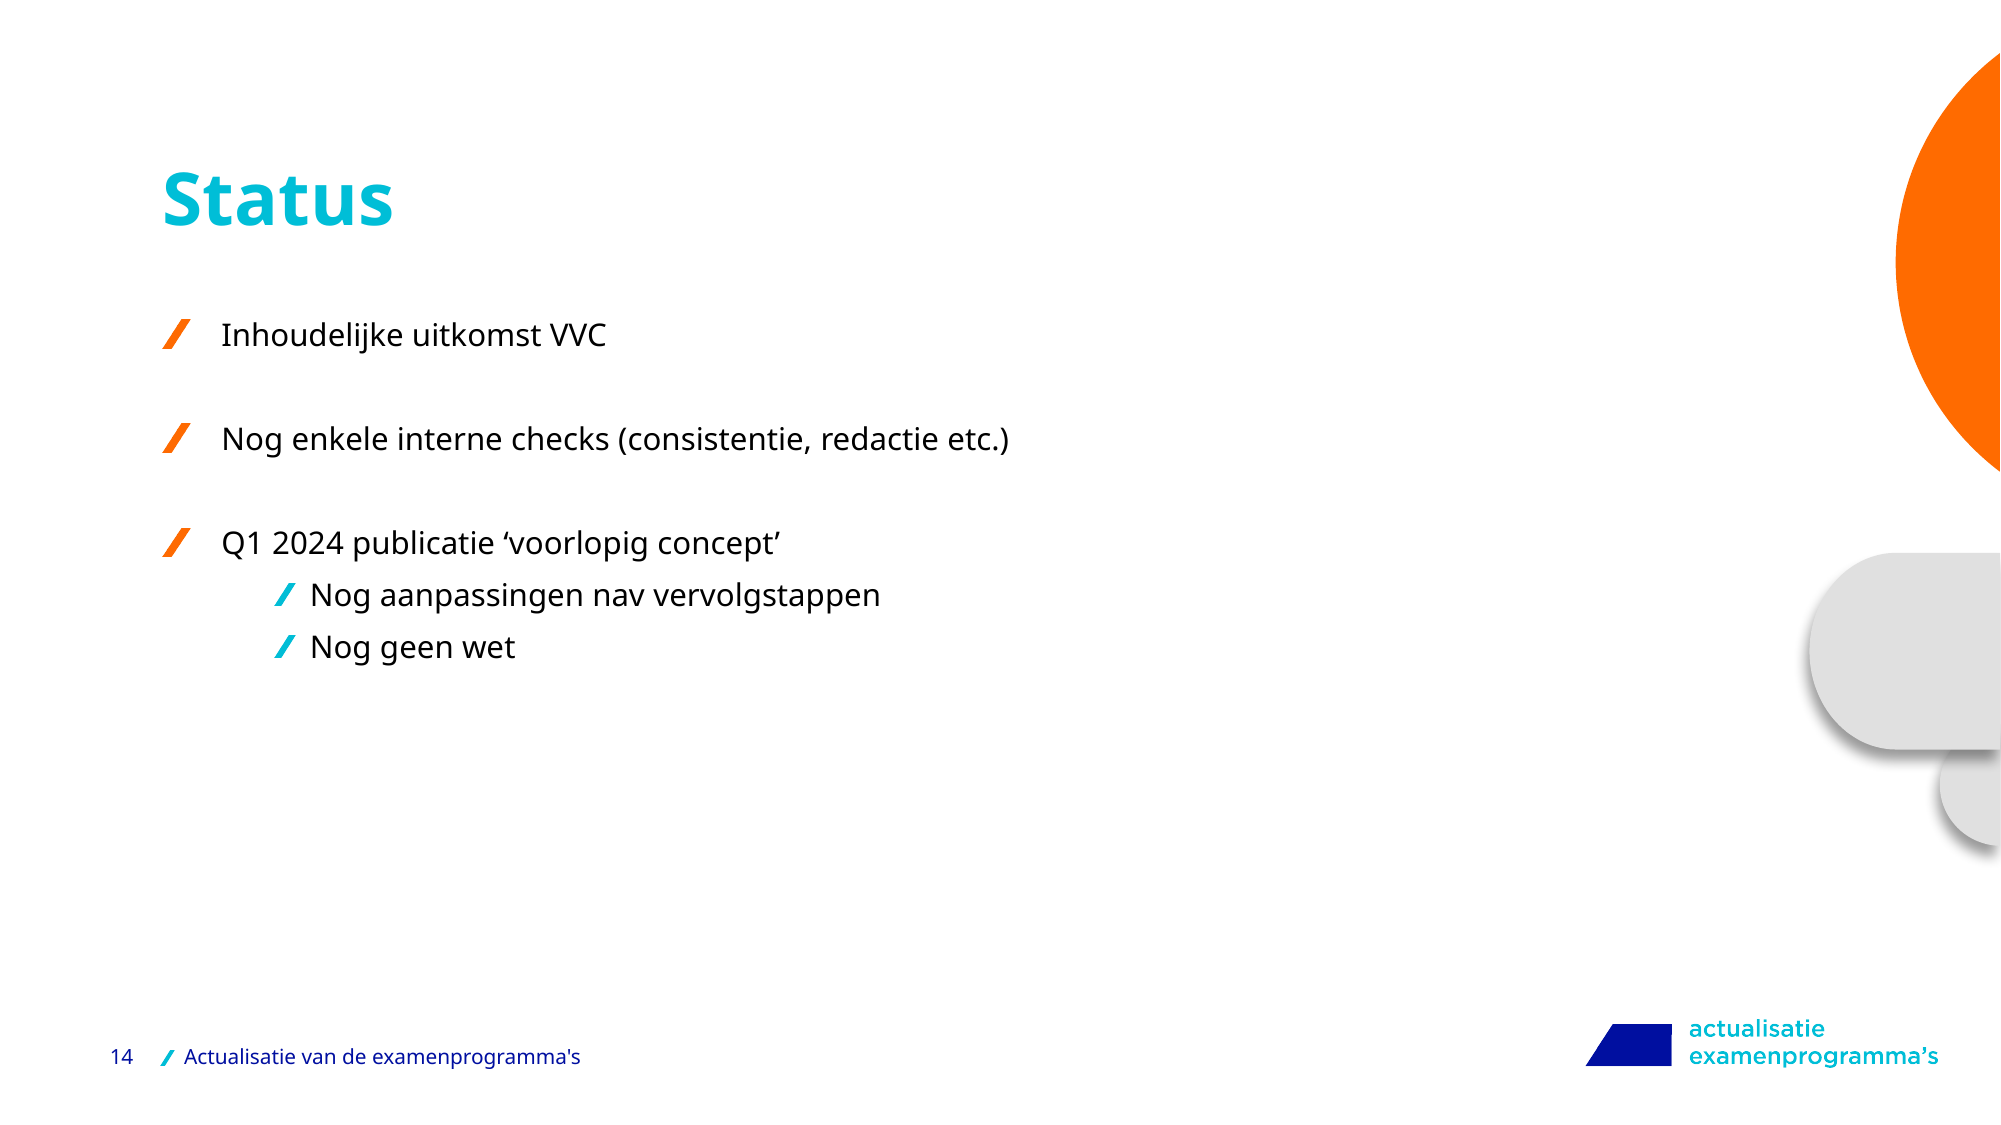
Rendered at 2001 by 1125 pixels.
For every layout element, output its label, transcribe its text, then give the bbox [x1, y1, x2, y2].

picture [160, 1050, 175, 1066]
slide_number 14 [52, 1042, 134, 1074]
picture [162, 423, 191, 453]
list Inhoudelijke uitkomst VVC Nog enkele interne checks (consistentie, redactie etc.) Q1 2024 publicatie ‘voorlopig concept’ Nog aanpassingen nav vervolgstappen Nog geen wet [162, 300, 1952, 1010]
picture [274, 635, 296, 658]
picture [162, 319, 191, 349]
picture [274, 583, 296, 606]
picture [162, 528, 191, 557]
picture [1579, 1013, 2000, 1125]
title Status [162, 152, 1899, 242]
footer Actualisatie van de examenprogramma's [184, 1042, 860, 1074]
